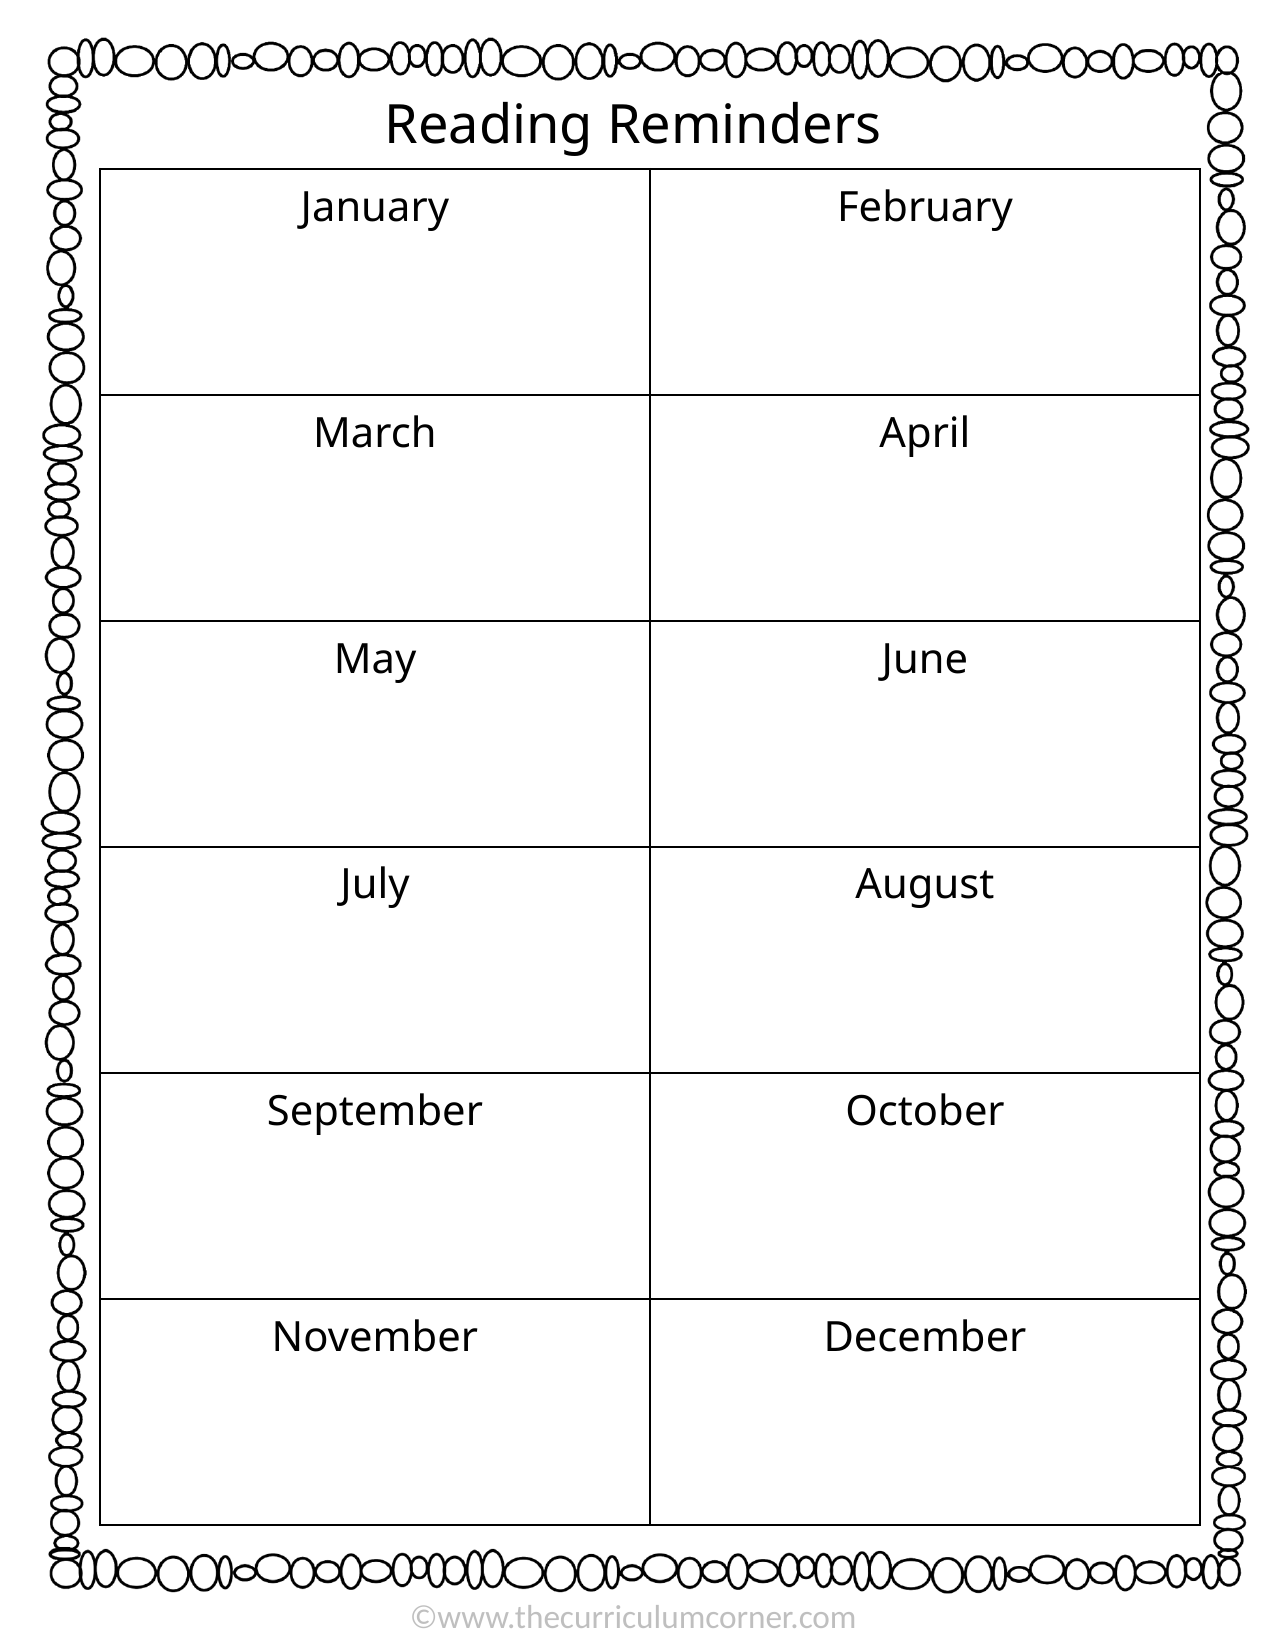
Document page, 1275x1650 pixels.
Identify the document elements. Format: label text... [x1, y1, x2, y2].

picture [40, 37, 1251, 1594]
text_box ©www.thecurriculumcorner.com [394, 1603, 872, 1643]
